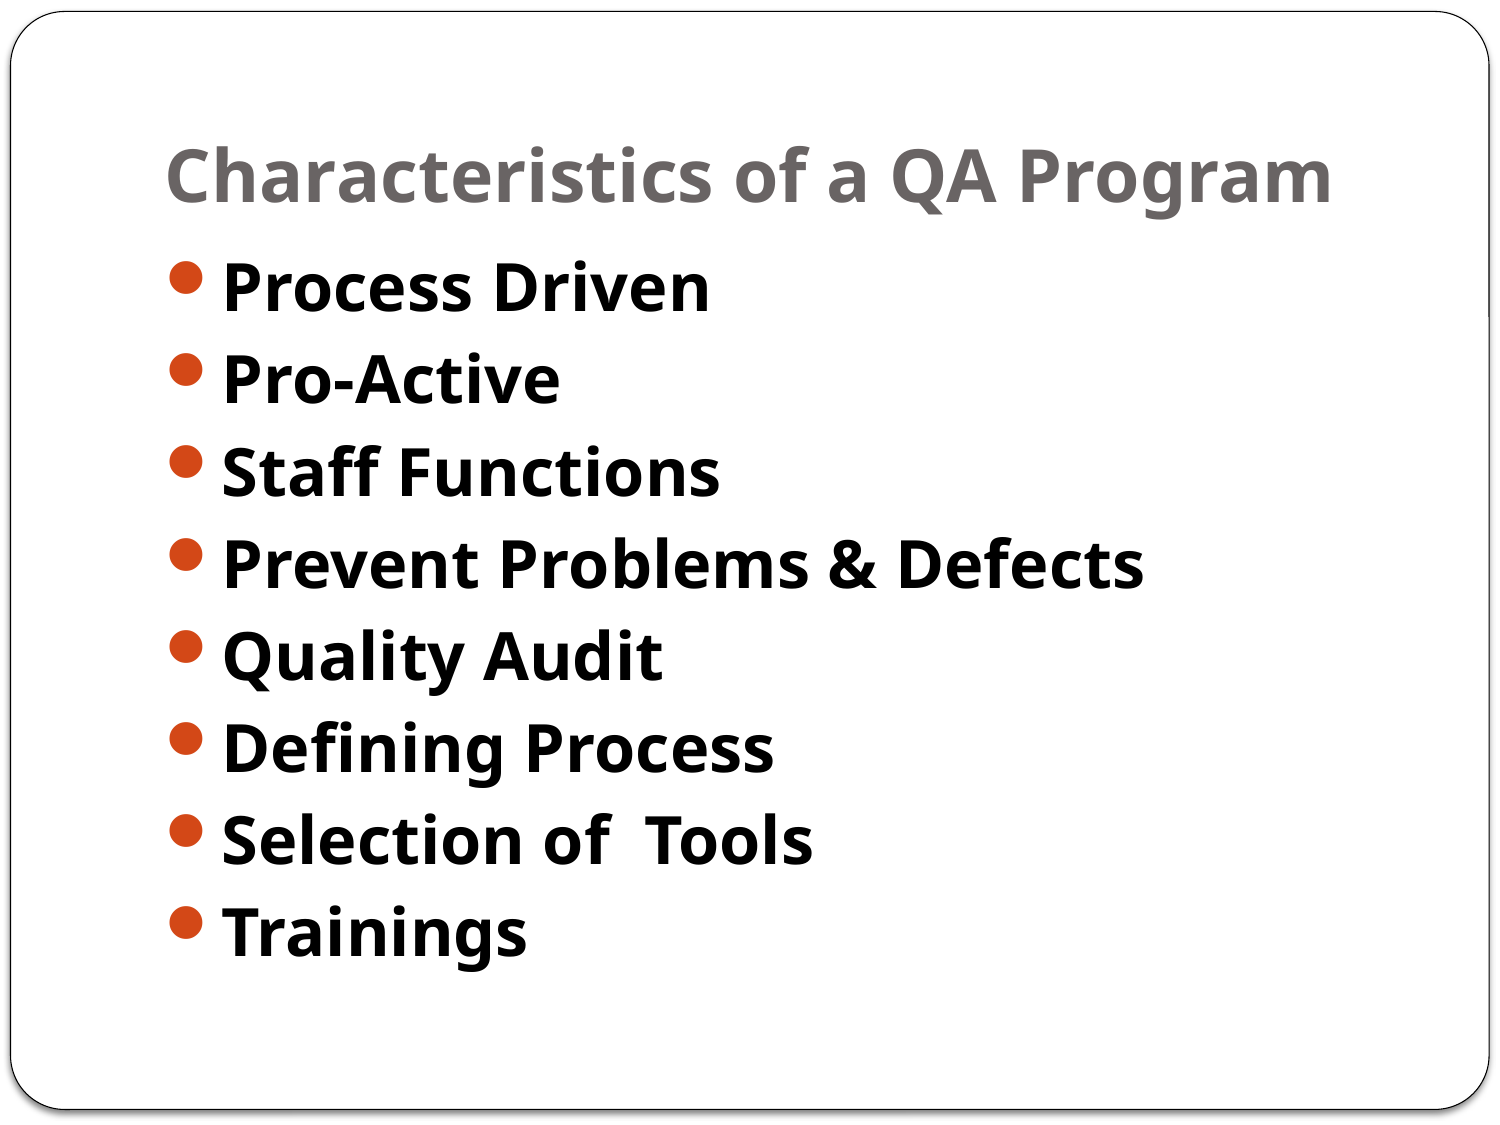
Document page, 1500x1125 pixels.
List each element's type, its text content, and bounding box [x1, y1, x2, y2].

list Process Driven Pro-Active Staff Functions Prevent Problems & Defects Quality Audit Defining Process Selection of Tools Trainings [150, 237, 1425, 988]
title Characteristics of a QA Program [150, 45, 1425, 233]
